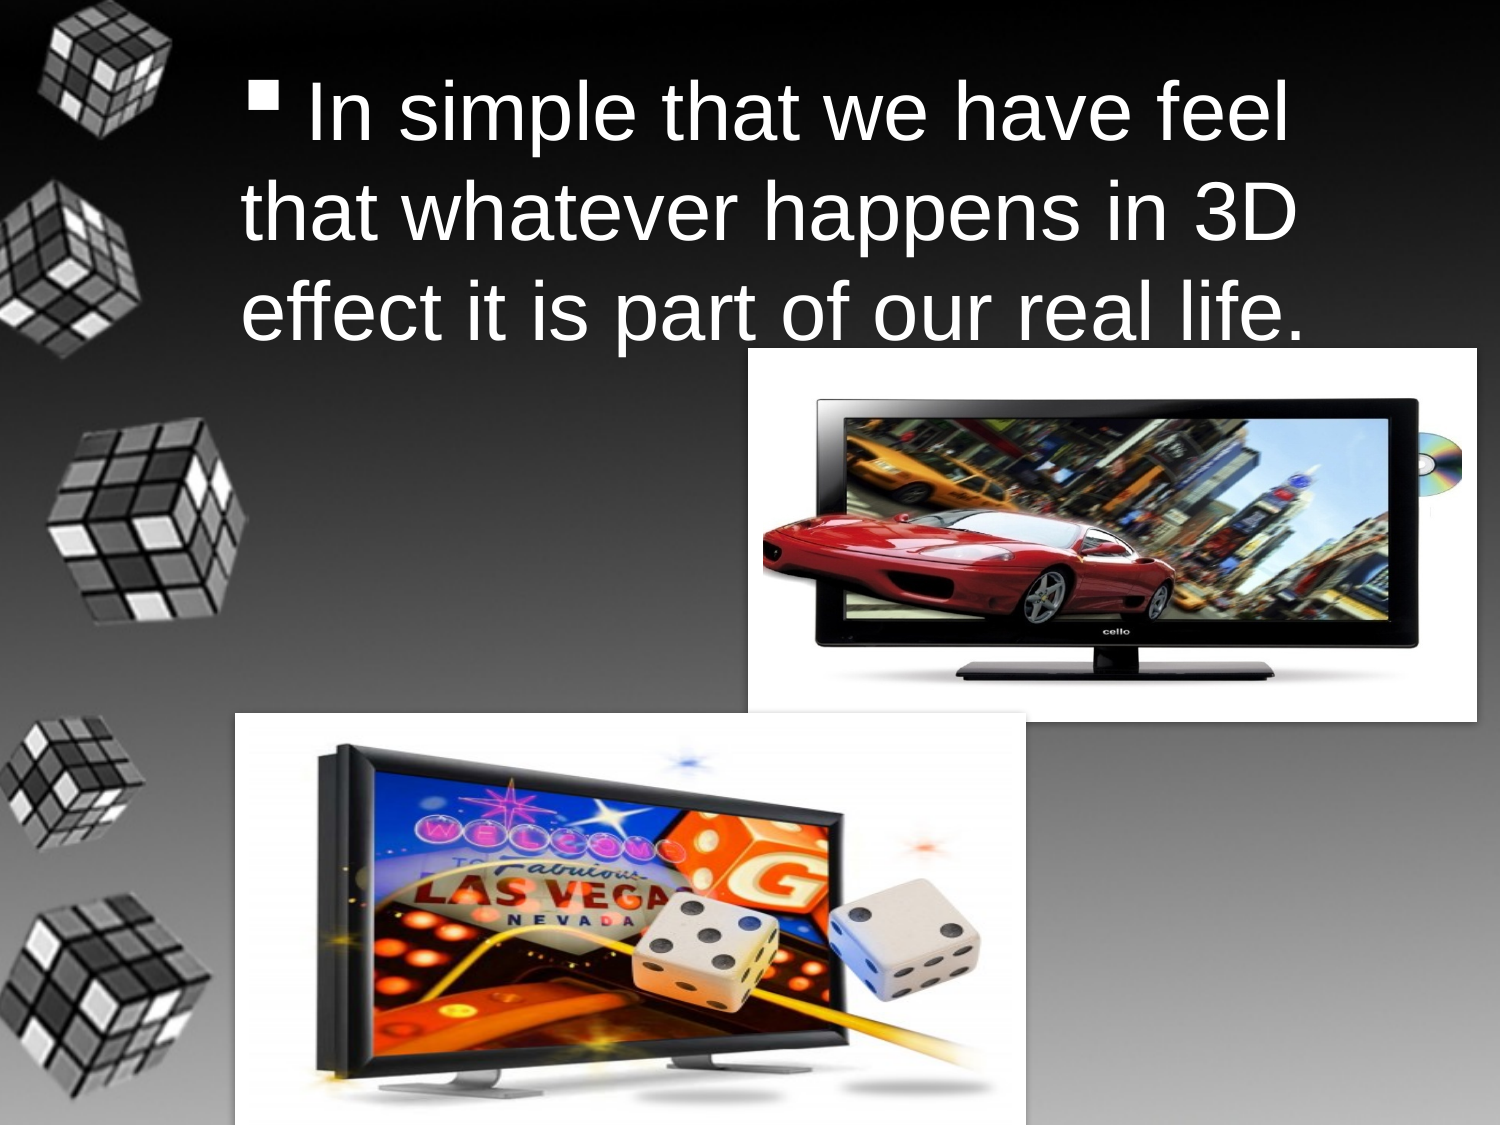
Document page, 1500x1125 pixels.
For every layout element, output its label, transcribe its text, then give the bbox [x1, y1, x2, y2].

picture [0, 0, 1500, 1125]
subtitle In simple that we have feel that whatever happens in 3D effect it is part of our real life. [224, 49, 1463, 1063]
picture [762, 362, 1463, 708]
picture [248, 727, 1012, 1125]
